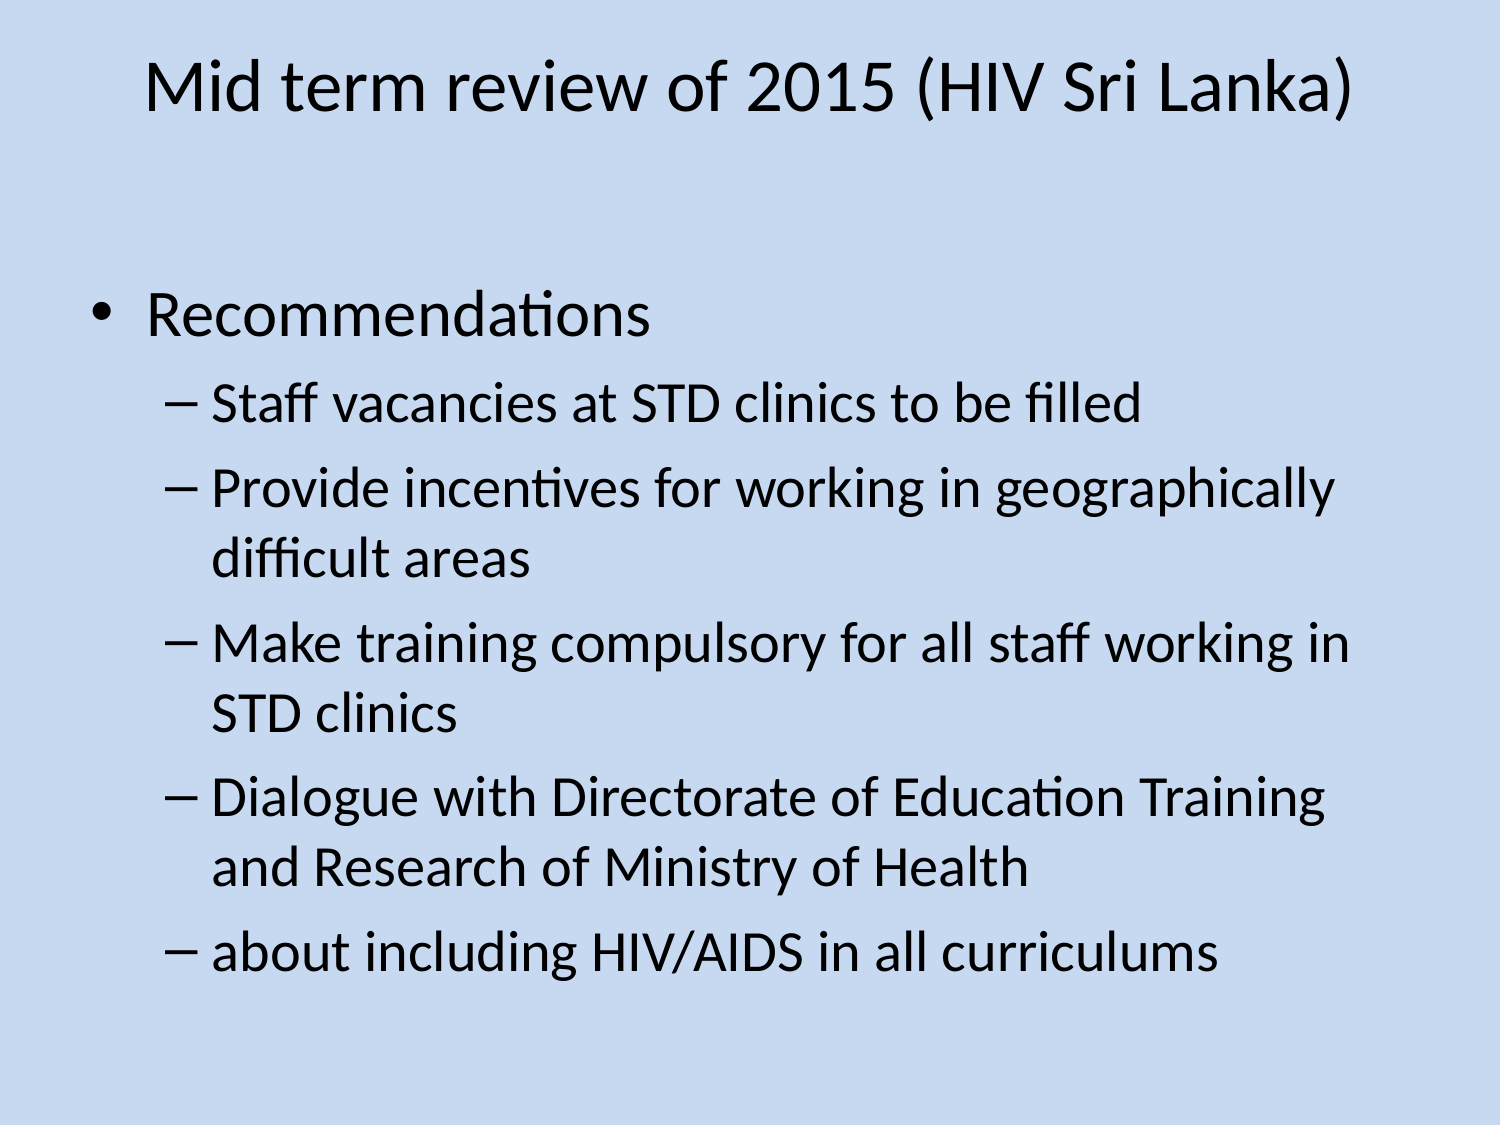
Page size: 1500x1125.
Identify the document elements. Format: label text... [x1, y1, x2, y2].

title Mid term review of 2015 (HIV Sri Lanka) [74, 44, 1426, 209]
list Recommendations Staff vacancies at STD clinics to be filled Provide incentives for working in geographically difficult areas Make training compulsory for all staff working in STD clinics Dialogue with Directorate of Education Training and Research of Ministry of Health about including HIV/AIDS in all curriculums [74, 262, 1426, 1006]
